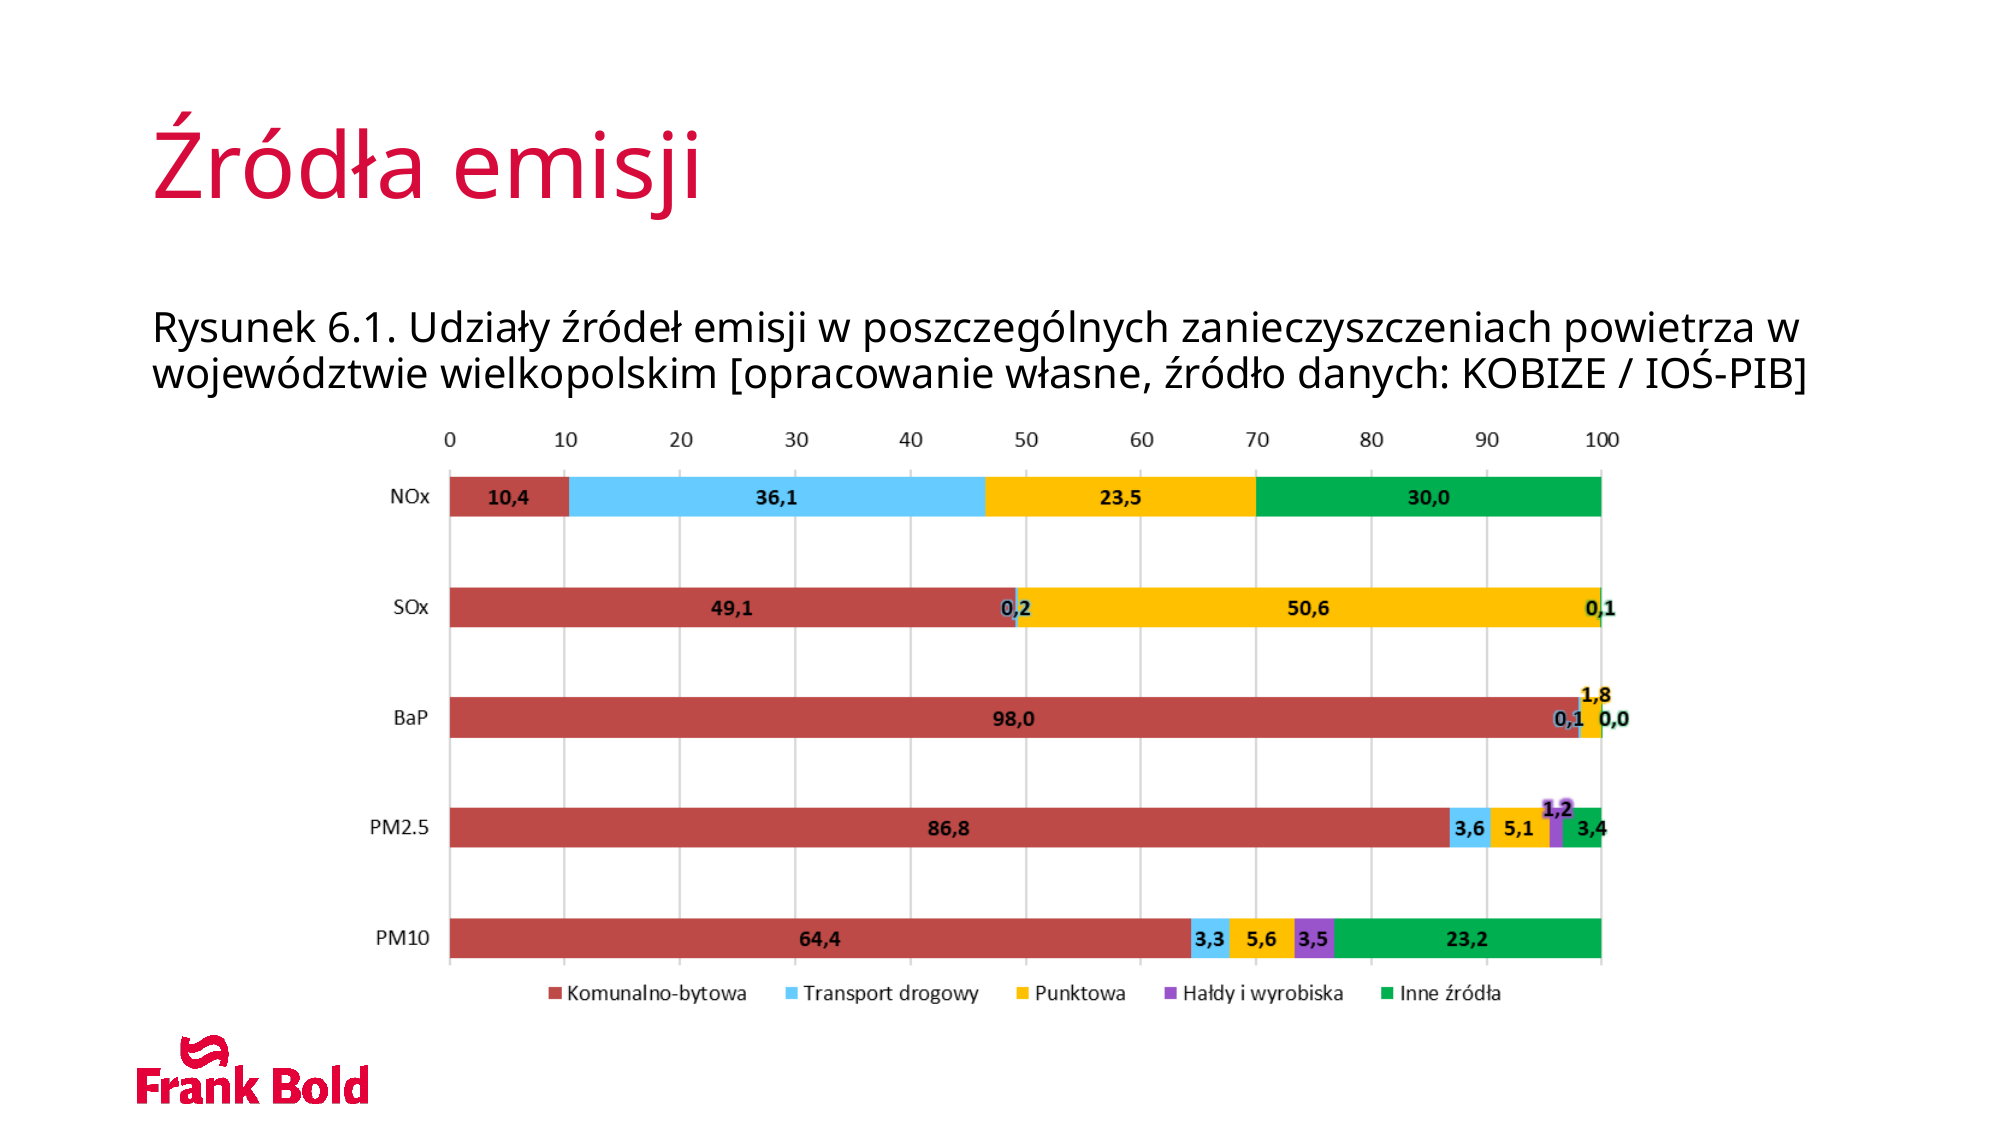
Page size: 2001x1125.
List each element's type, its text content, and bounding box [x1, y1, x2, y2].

list Rysunek 6.1. Udziały źródeł emisji w poszczególnych zanieczyszczeniach powietrza w województwie wielkopolskim [opracowanie własne, źródło danych: KOBIZE / IOŚ-PIB] [137, 299, 1863, 1014]
picture [349, 418, 1651, 1027]
title Źródła emisji [137, 59, 1863, 278]
picture [137, 1035, 368, 1104]
